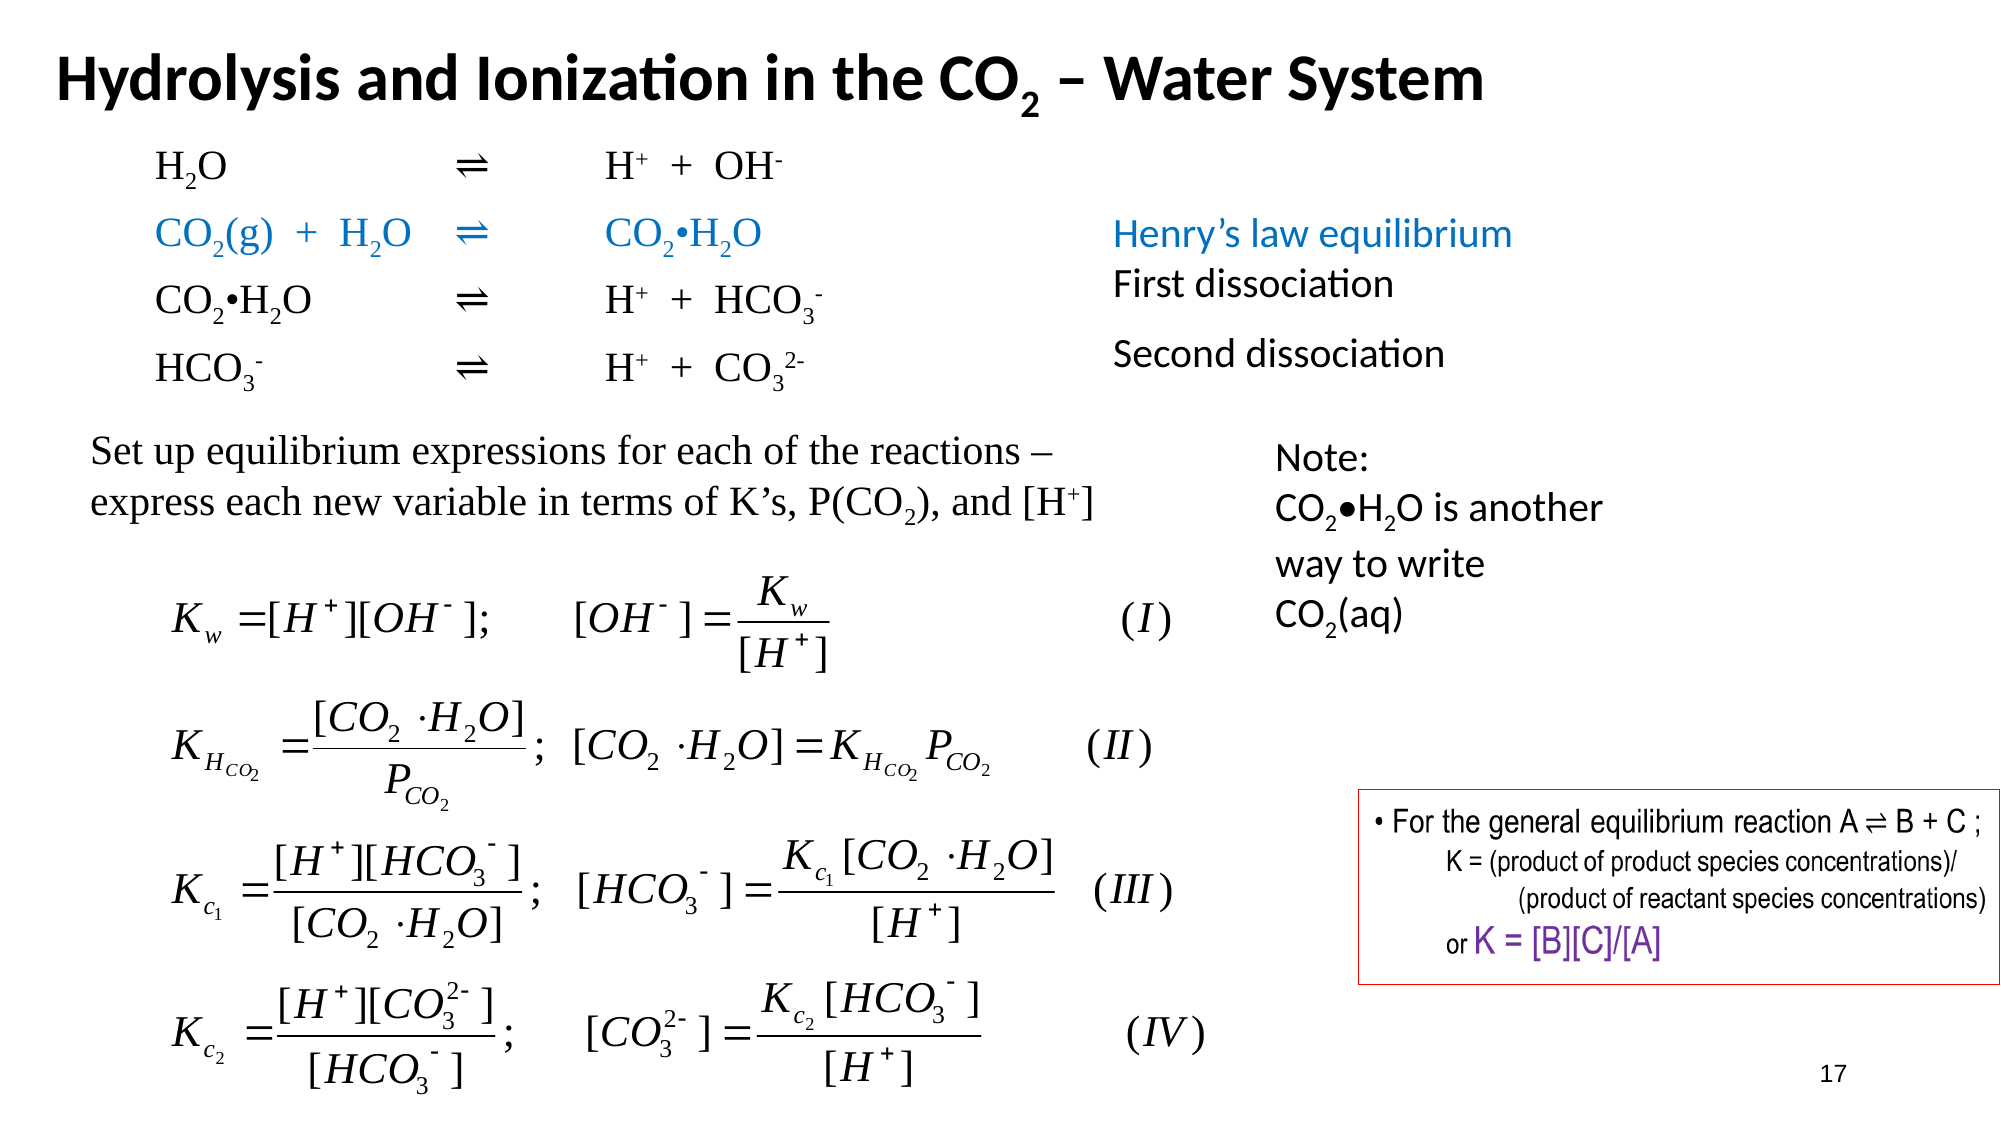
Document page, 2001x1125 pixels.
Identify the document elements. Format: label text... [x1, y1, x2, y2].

title Hydrolysis and Ionization in the CO2 – Water System [41, 22, 1764, 131]
text_box Note: CO2•H2O is another way to write CO2(aq) [1260, 421, 1622, 651]
text_box Henry’s law equilibrium First dissociation Second dissociation [1098, 198, 1589, 384]
text_box Set up equilibrium expressions for each of the reactions – express each new variable in terms of K’s, P(CO2), and [H+] [75, 415, 1186, 538]
picture [1358, 789, 2000, 985]
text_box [163, 562, 1212, 1104]
text_box H2O ⇌ H+ + OH- CO2(g) + H2O ⇌ CO2•H2O CO2•H2O ⇌ H+ + HCO3- HCO3- ⇌ H+ + CO32- [140, 130, 1121, 404]
slide_number 17 [1412, 1042, 1863, 1103]
